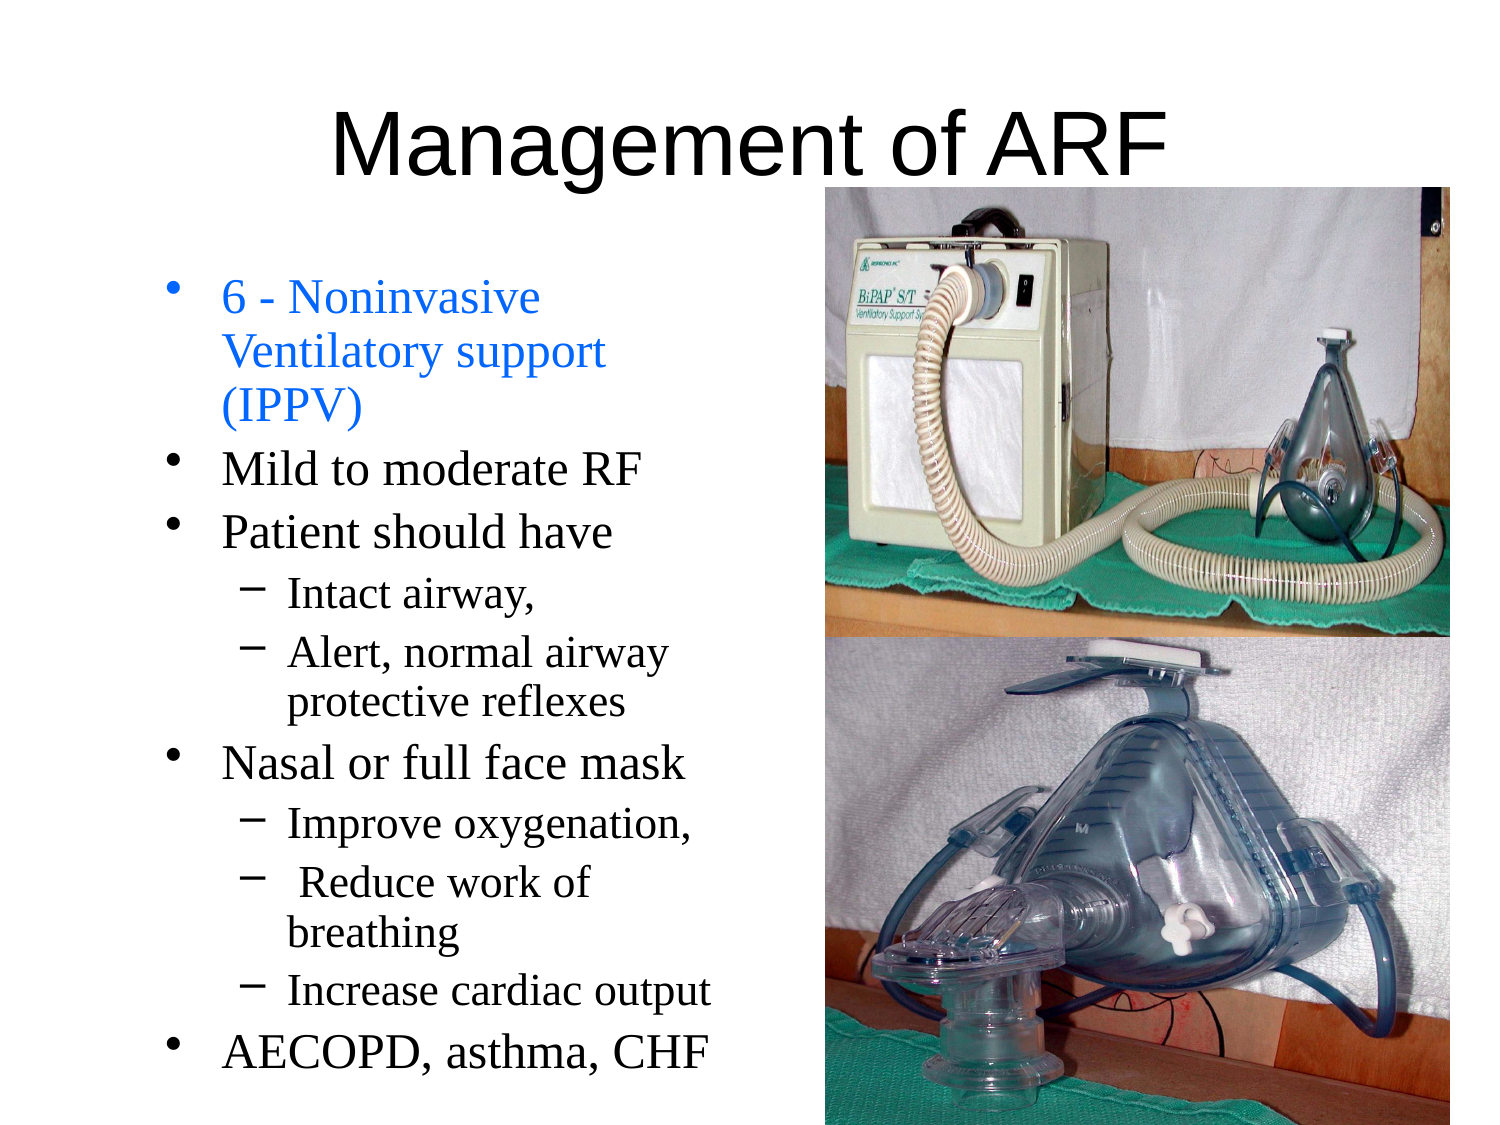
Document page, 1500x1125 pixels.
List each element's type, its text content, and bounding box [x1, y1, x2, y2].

title Management of ARF [75, 45, 1425, 233]
list 6 - Noninvasive Ventilatory support (IPPV) Mild to moderate RF Patient should have Intact airway, Alert, normal airway protective reflexes Nasal or full face mask Improve oxygenation, Reduce work of breathing Increase cardiac output AECOPD, asthma, CHF [150, 262, 775, 1125]
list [824, 187, 1451, 637]
picture [824, 637, 1451, 1125]
